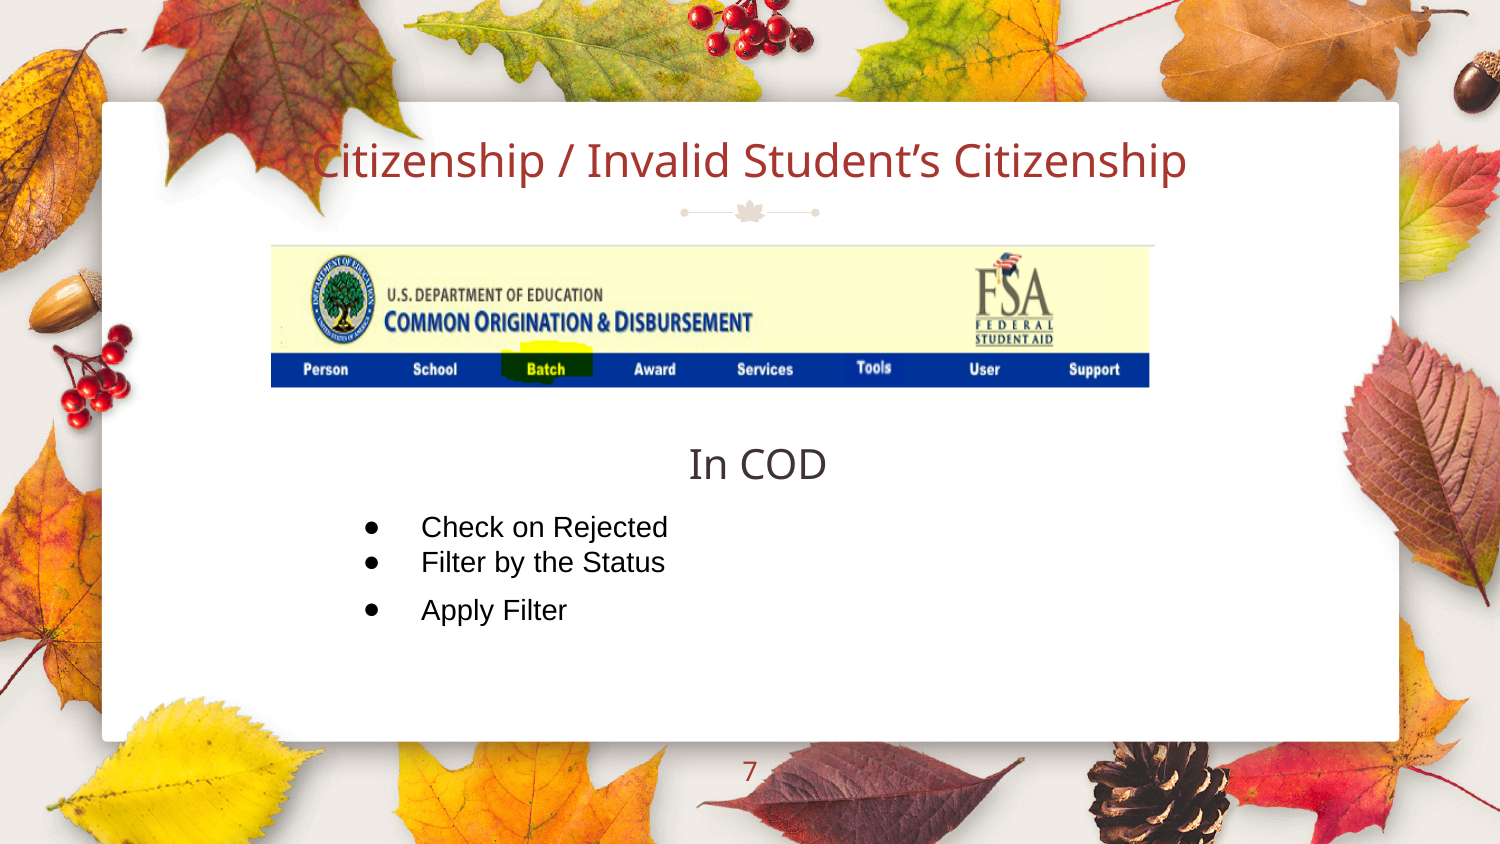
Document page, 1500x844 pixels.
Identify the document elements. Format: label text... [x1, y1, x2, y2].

slide_number 7 [705, 742, 795, 803]
list In COD [667, 407, 861, 519]
picture [0, 0, 1500, 844]
text_box Check on Rejected Filter by the Status Apply Filter [331, 501, 705, 634]
title Citizenship / Invalid Student’s Citizenship [161, 101, 1339, 229]
